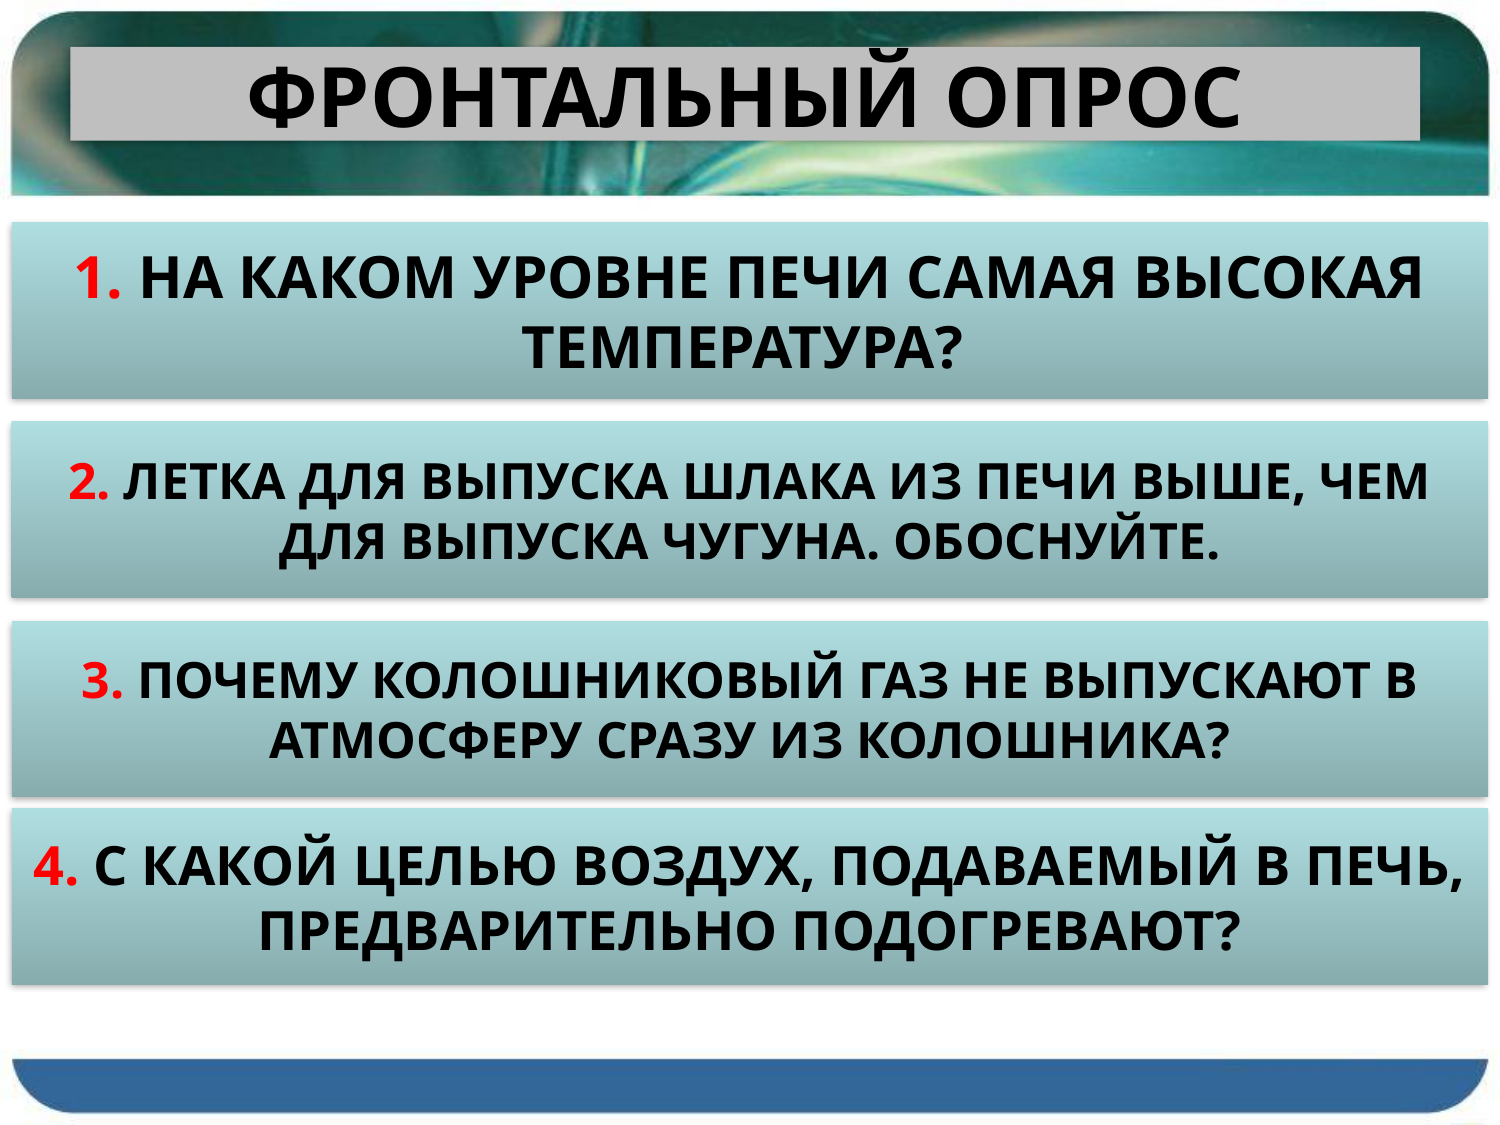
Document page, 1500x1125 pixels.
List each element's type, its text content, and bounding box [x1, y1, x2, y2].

text_box 2. летка для выпуска шлака из печи выше, чем для выпуска чугуна. Обоснуйте. [11, 421, 1489, 598]
text_box Фронтальный опрос [70, 46, 1421, 141]
text_box 1. На каком уровне печи самая высокая температура? [11, 222, 1489, 399]
picture [0, 0, 1500, 1125]
text_box 3. Почему колошниковый газ не выпускают в атмосферу сразу из колошника? [11, 621, 1489, 797]
text_box 4. С какой целью воздух, подаваемый в печь, предварительно подогревают? [11, 808, 1489, 985]
